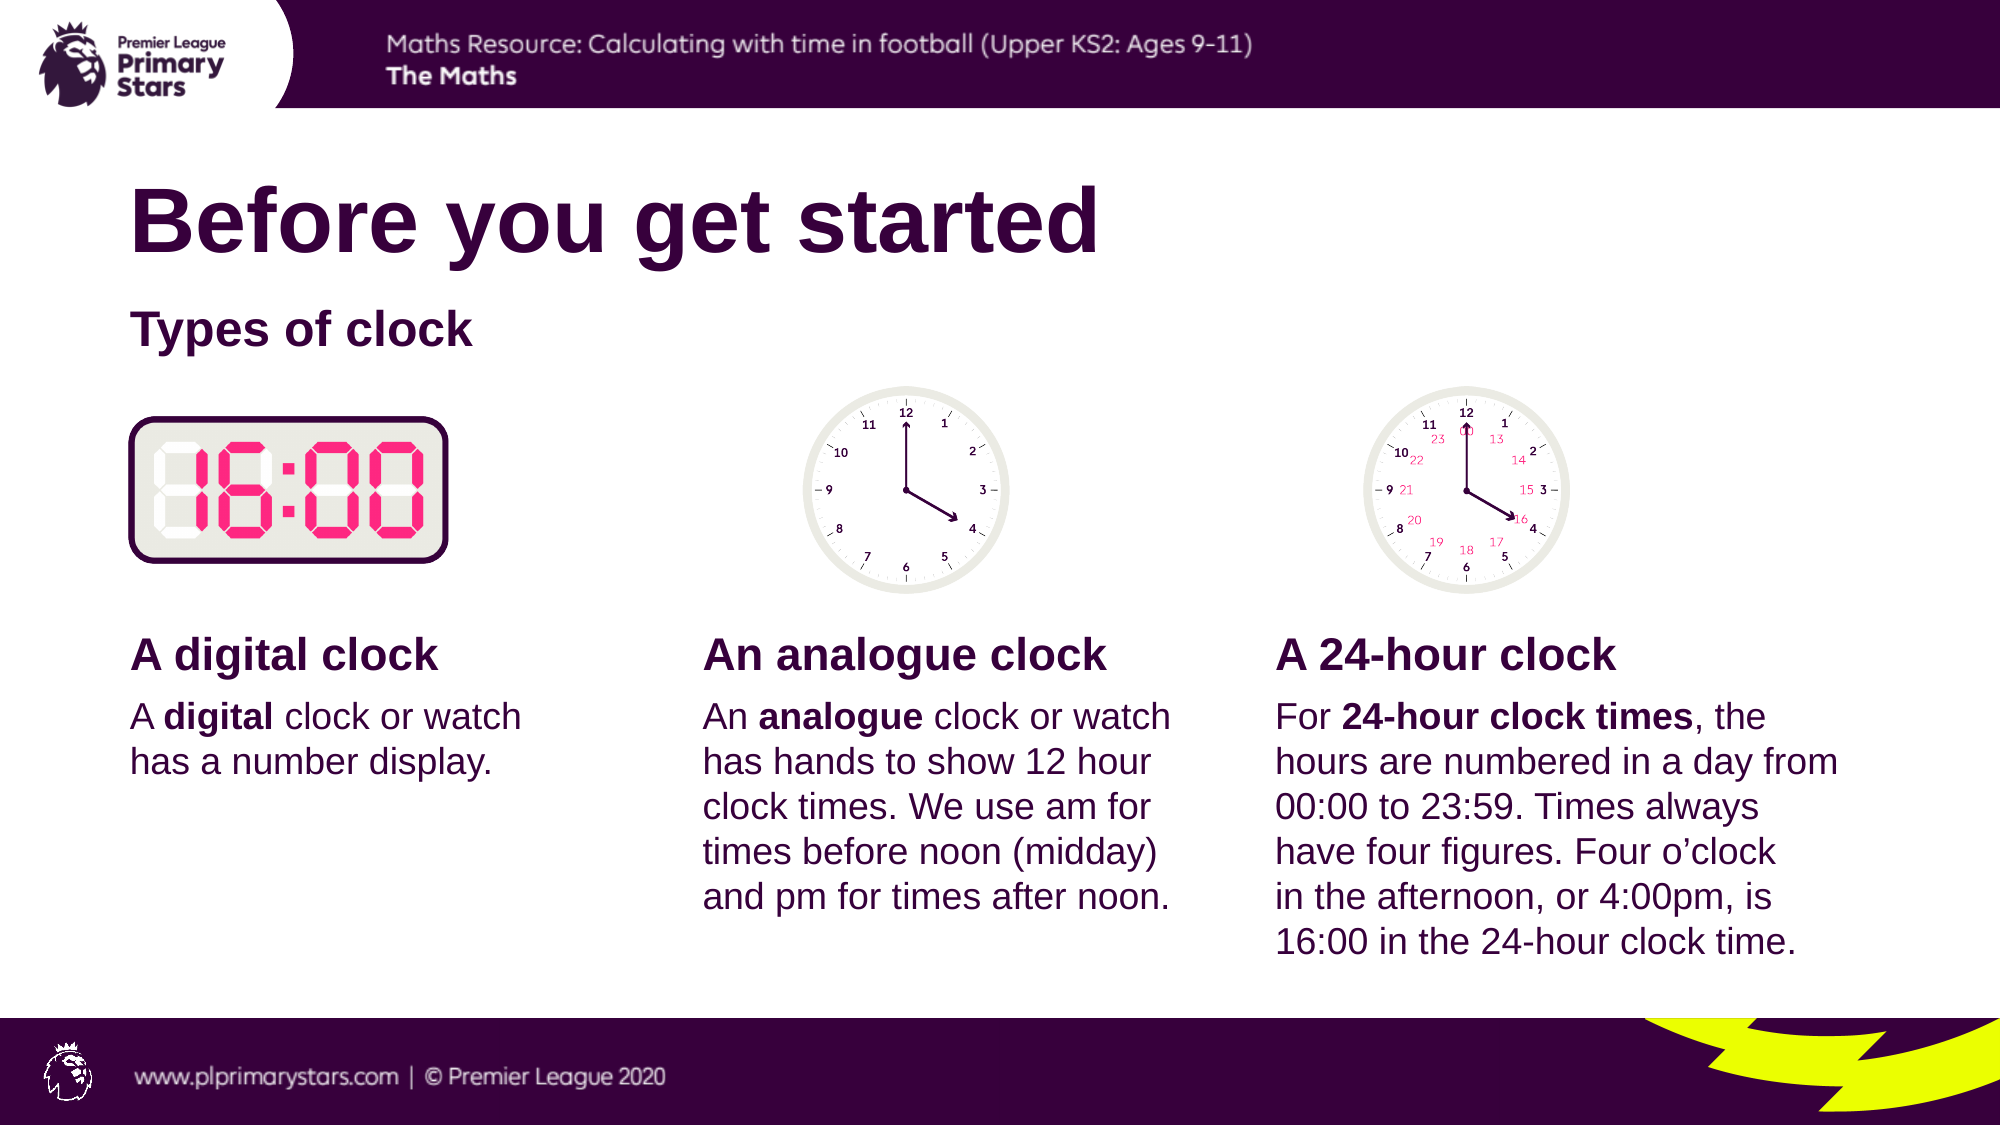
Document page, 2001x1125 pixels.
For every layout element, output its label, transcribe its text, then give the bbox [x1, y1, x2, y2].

picture [0, 1017, 2000, 1125]
picture [37, 21, 226, 109]
picture [1363, 386, 1570, 594]
text_box Types of clock [115, 289, 1859, 381]
picture [128, 416, 449, 564]
list A digital clock A digital clock or watch has a number display. An analogue clock An analogue clock or watch has hands to show 12 hour clock times. We use am for times before noon (midday) and pm for times after noon. A 24-hour clock For 24-hour clock times, the hours are numbered in a day from 00:00 to 23:59. Times always have four figures. Four o’clock in the afternoon, or 4:00pm, is 16:00 in the 24-hour clock time. [115, 617, 1863, 970]
title Before you get started [115, 153, 1859, 289]
picture [802, 386, 1010, 594]
